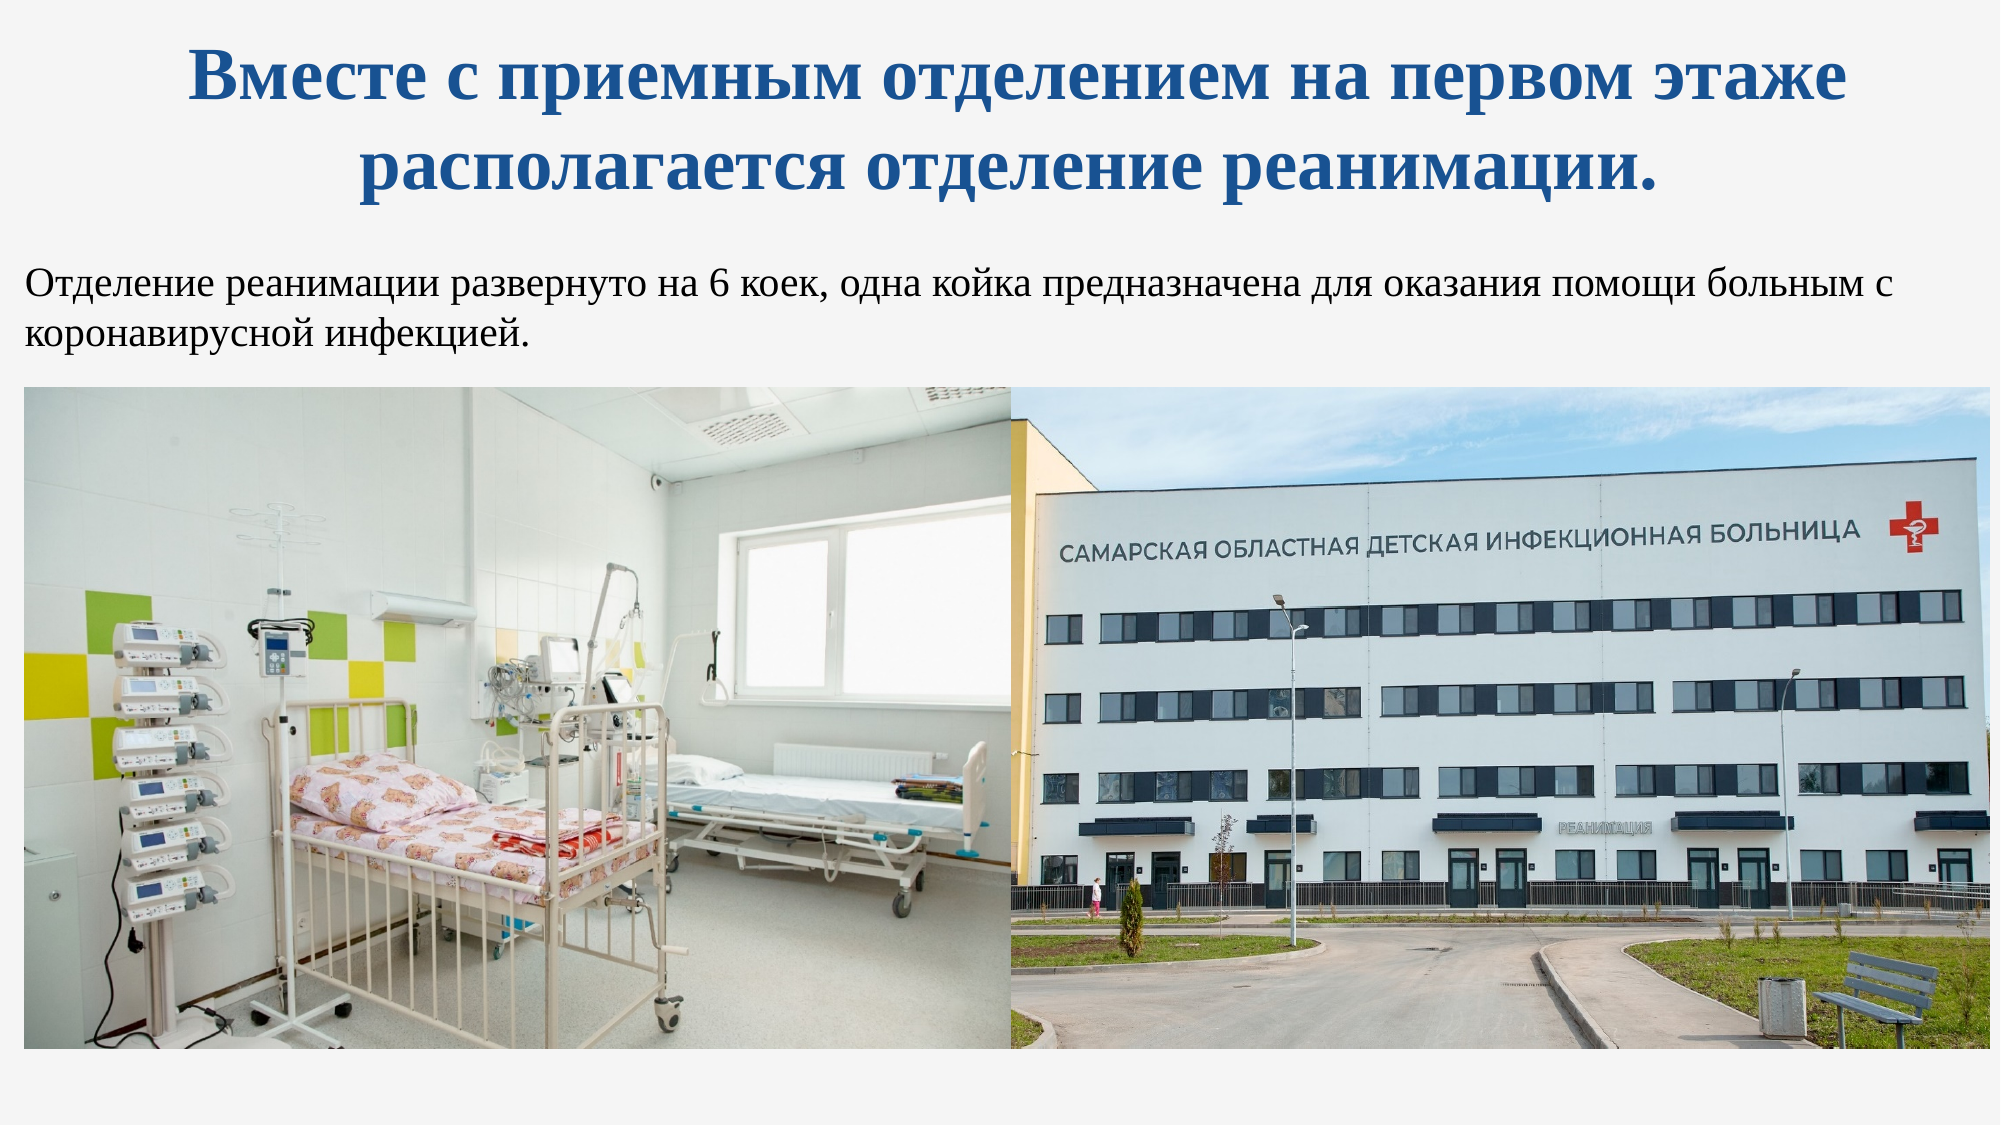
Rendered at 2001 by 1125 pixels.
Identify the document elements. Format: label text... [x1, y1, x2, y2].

picture [24, 387, 1990, 1049]
list Вместе с приемным отделением на первом этаже располагается отделение реанимации. Отделение реанимации развернуто на 6 коек, одна койка предназначена для оказания помощи больным с коронавирусной инфекцией. [24, 24, 2000, 359]
